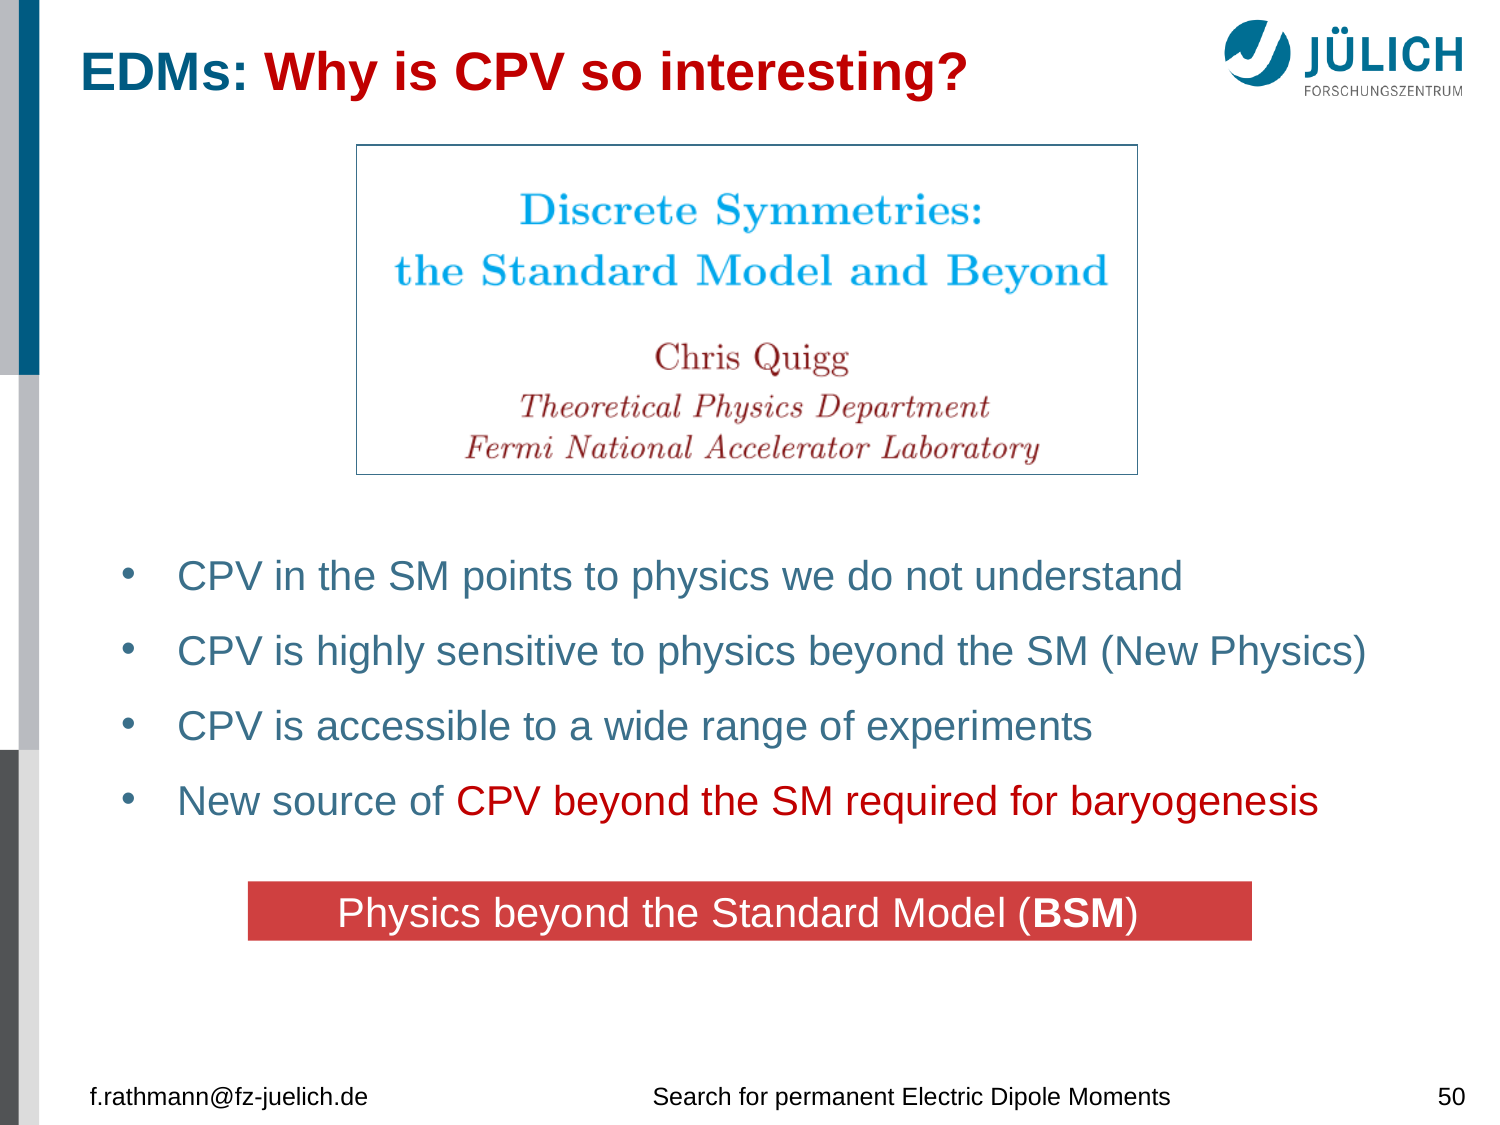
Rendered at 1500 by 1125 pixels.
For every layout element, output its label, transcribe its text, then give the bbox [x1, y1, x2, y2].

slide_number 50 [1352, 1057, 1481, 1118]
picture [1341, 18, 1462, 96]
slide_number f.rathmann@fz-juelich.de [75, 1057, 402, 1118]
text_box Physics beyond the Standard Model (BSM) [247, 881, 1252, 941]
footer Search for permanent Electric Dipole Moments [413, 1057, 1352, 1118]
picture [356, 145, 1137, 475]
text_box EDMs: Why is CPV so interesting? [65, 11, 1341, 126]
text_box CPV in the SM points to physics we do not understand CPV is highly sensitive to physics beyond the SM (New Physics) CPV is accessible to a wide range of experiments New source of CPV beyond the SM required for baryogenesis [106, 516, 1442, 831]
